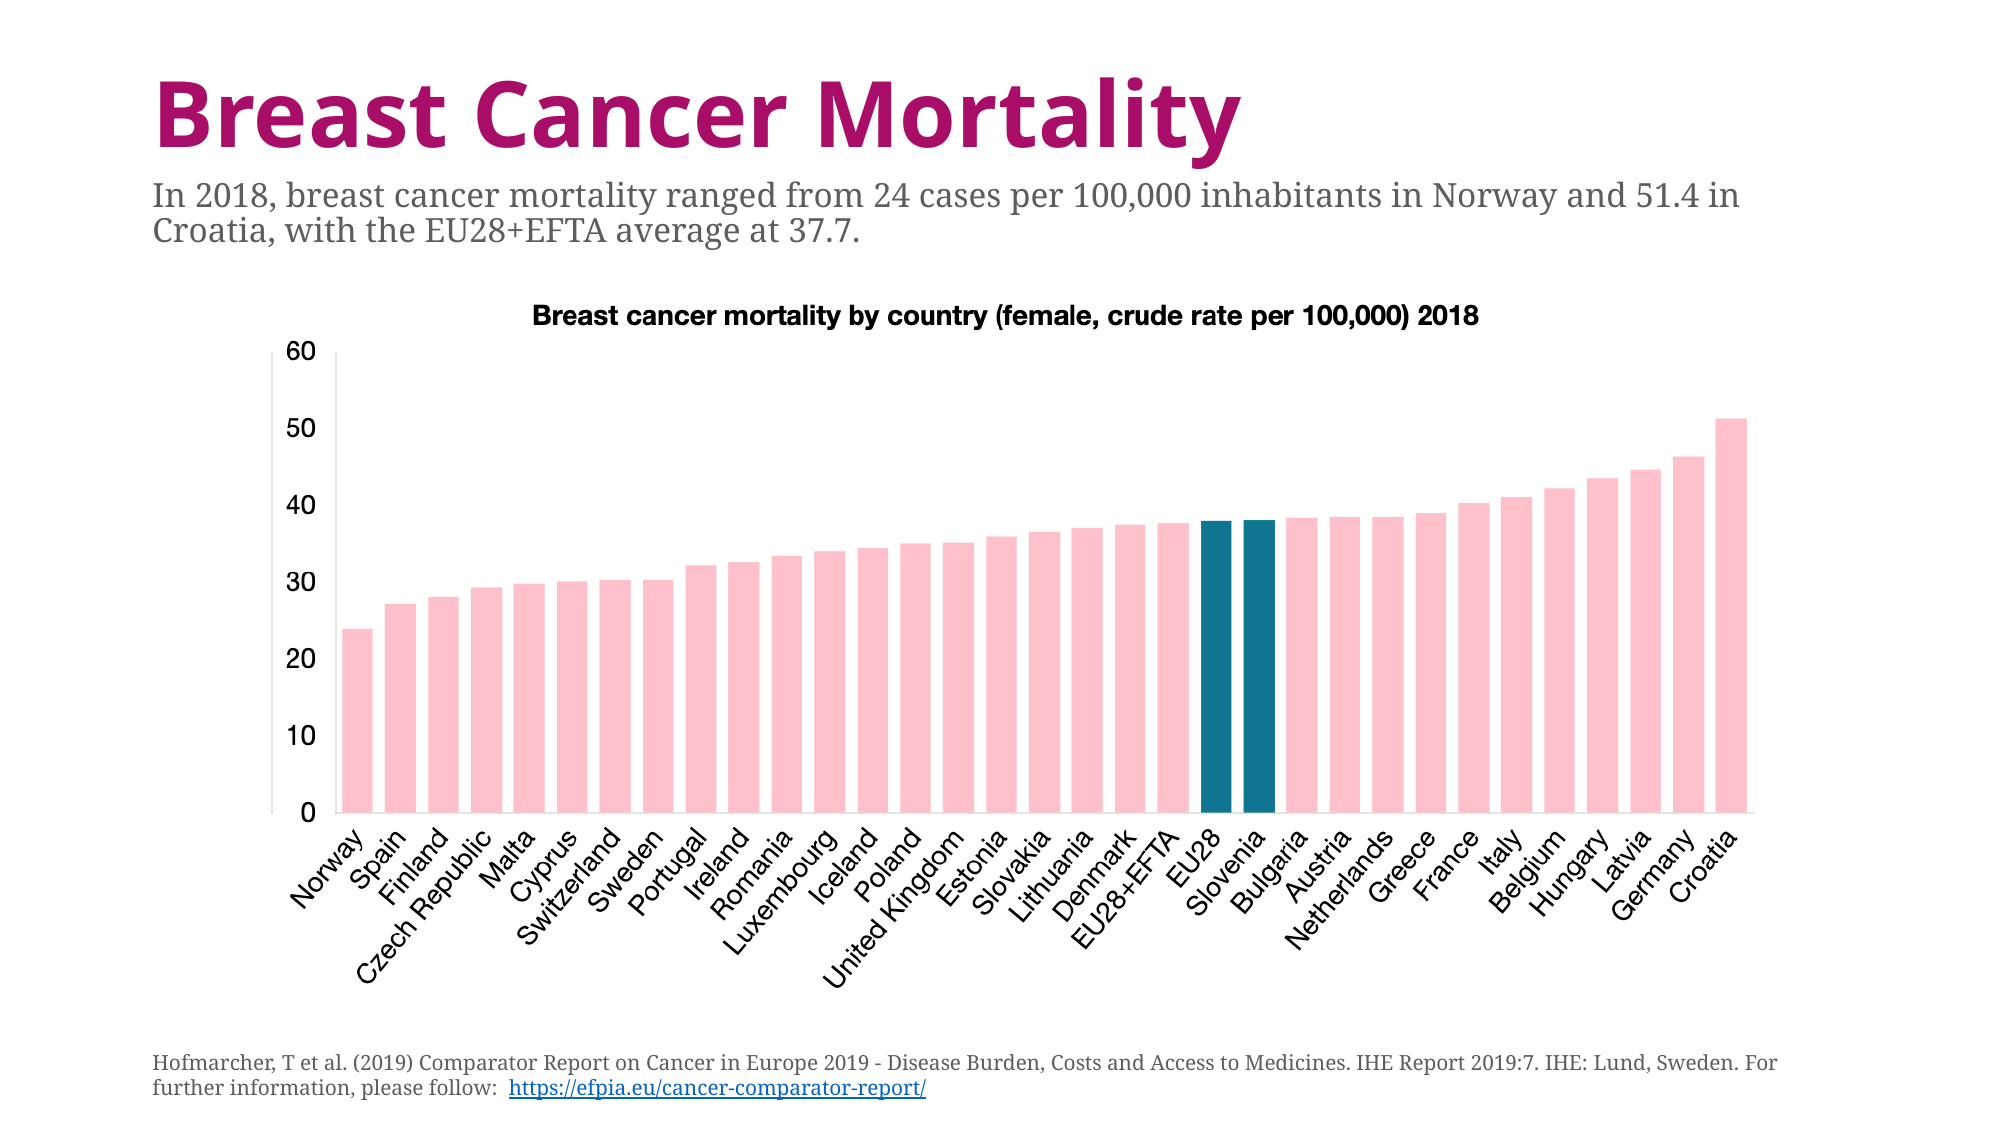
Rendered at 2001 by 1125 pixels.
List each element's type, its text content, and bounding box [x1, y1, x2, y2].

title Breast Cancer Mortality [137, 59, 1863, 171]
text_box Hofmarcher, T et al. (2019) Comparator Report on Cancer in Europe 2019 - Disease Burden, Costs and Access to Medicines. IHE Report 2019:7. IHE: Lund, Sweden. For further information, please follow: https://efpia.eu/cancer-comparator-report/ [137, 1045, 1863, 1116]
picture [220, 283, 1780, 1007]
list In 2018, breast cancer mortality ranged from 24 cases per 100,000 inhabitants in Norway and 51.4 in Croatia, with the EU28+EFTA average at 37.7. [137, 171, 1863, 287]
